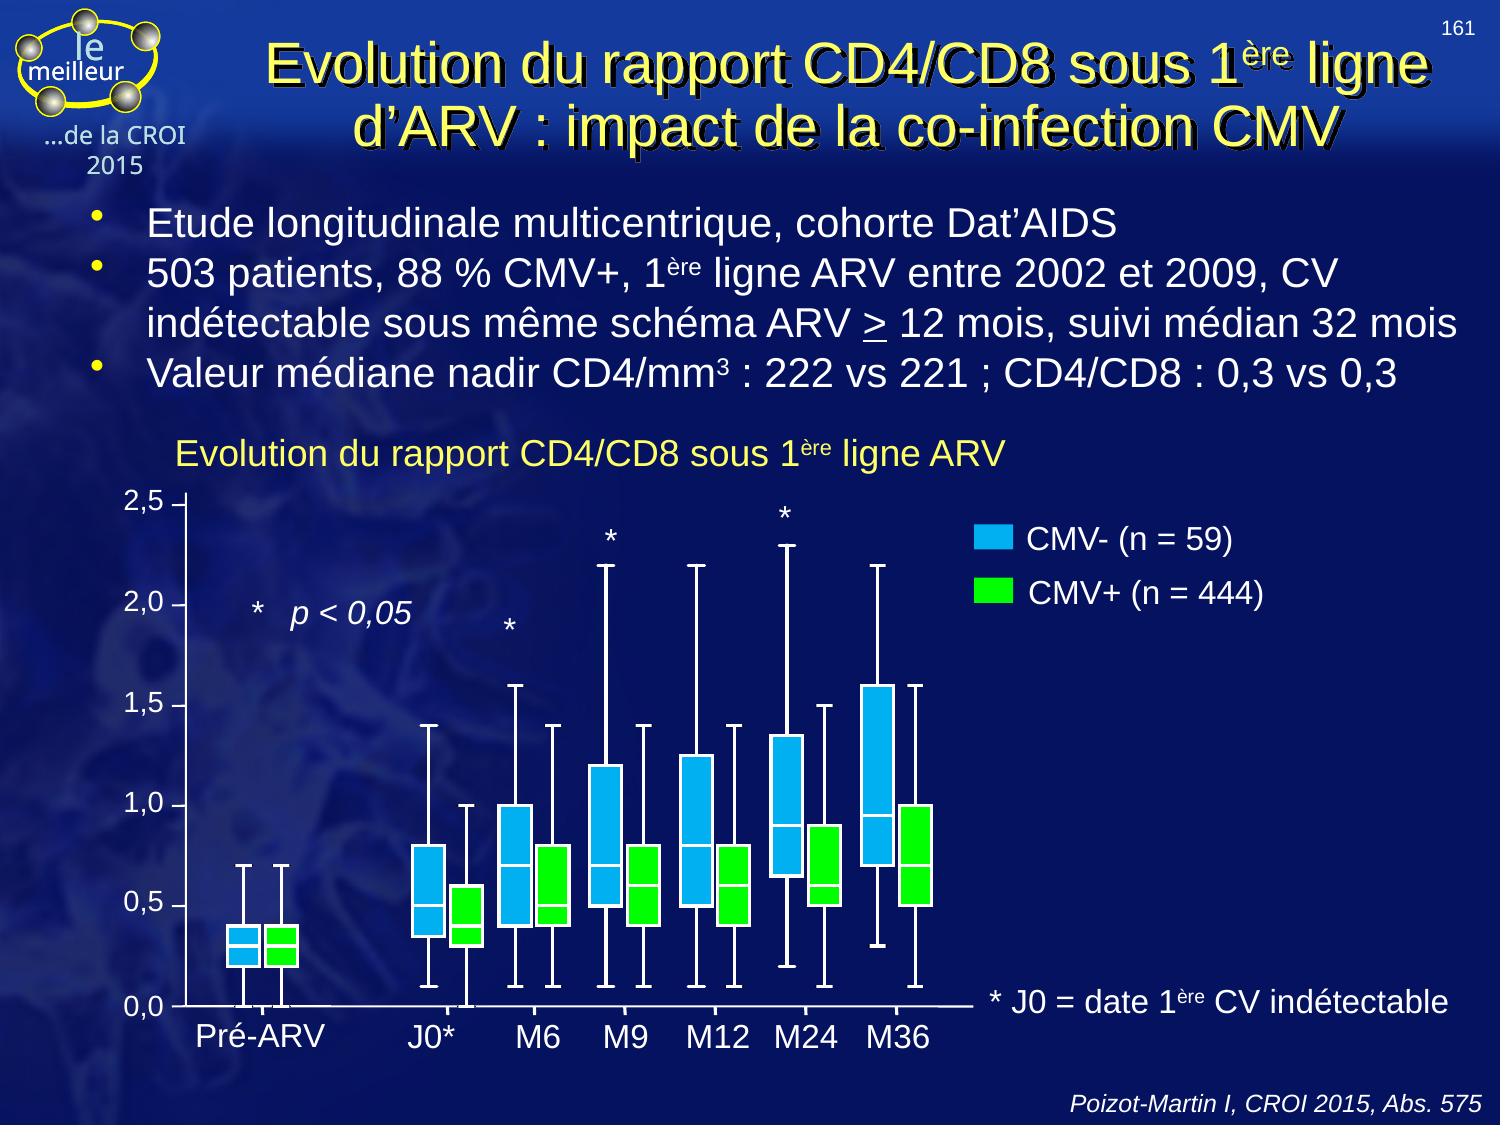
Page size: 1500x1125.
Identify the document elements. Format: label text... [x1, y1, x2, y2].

text_box Evolution du rapport CD4/CD8 sous 1ère ligne ARV [159, 422, 1021, 472]
title Evolution du rapport CD4/CD8 sous 1ère ligne d’ARV : impact de la co-infection CMV [229, 18, 1465, 173]
text_box 161 [1426, 7, 1491, 48]
text_box Poizot-Martin I, CROI 2015, Abs. 575 [1037, 1079, 1498, 1125]
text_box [0, 473, 1498, 1064]
list Etude longitudinale multicentrique, cohorte Dat’AIDS 503 patients, 88 % CMV+, 1ère ligne ARV entre 2002 et 2009, CV indétectable sous même schéma ARV > 12 mois, suivi médian 32 mois Valeur médiane nadir CD4/mm3 : 222 vs 221 ; CD4/CD8 : 0,3 vs 0,3 [74, 188, 1500, 304]
picture [0, 0, 1500, 1125]
